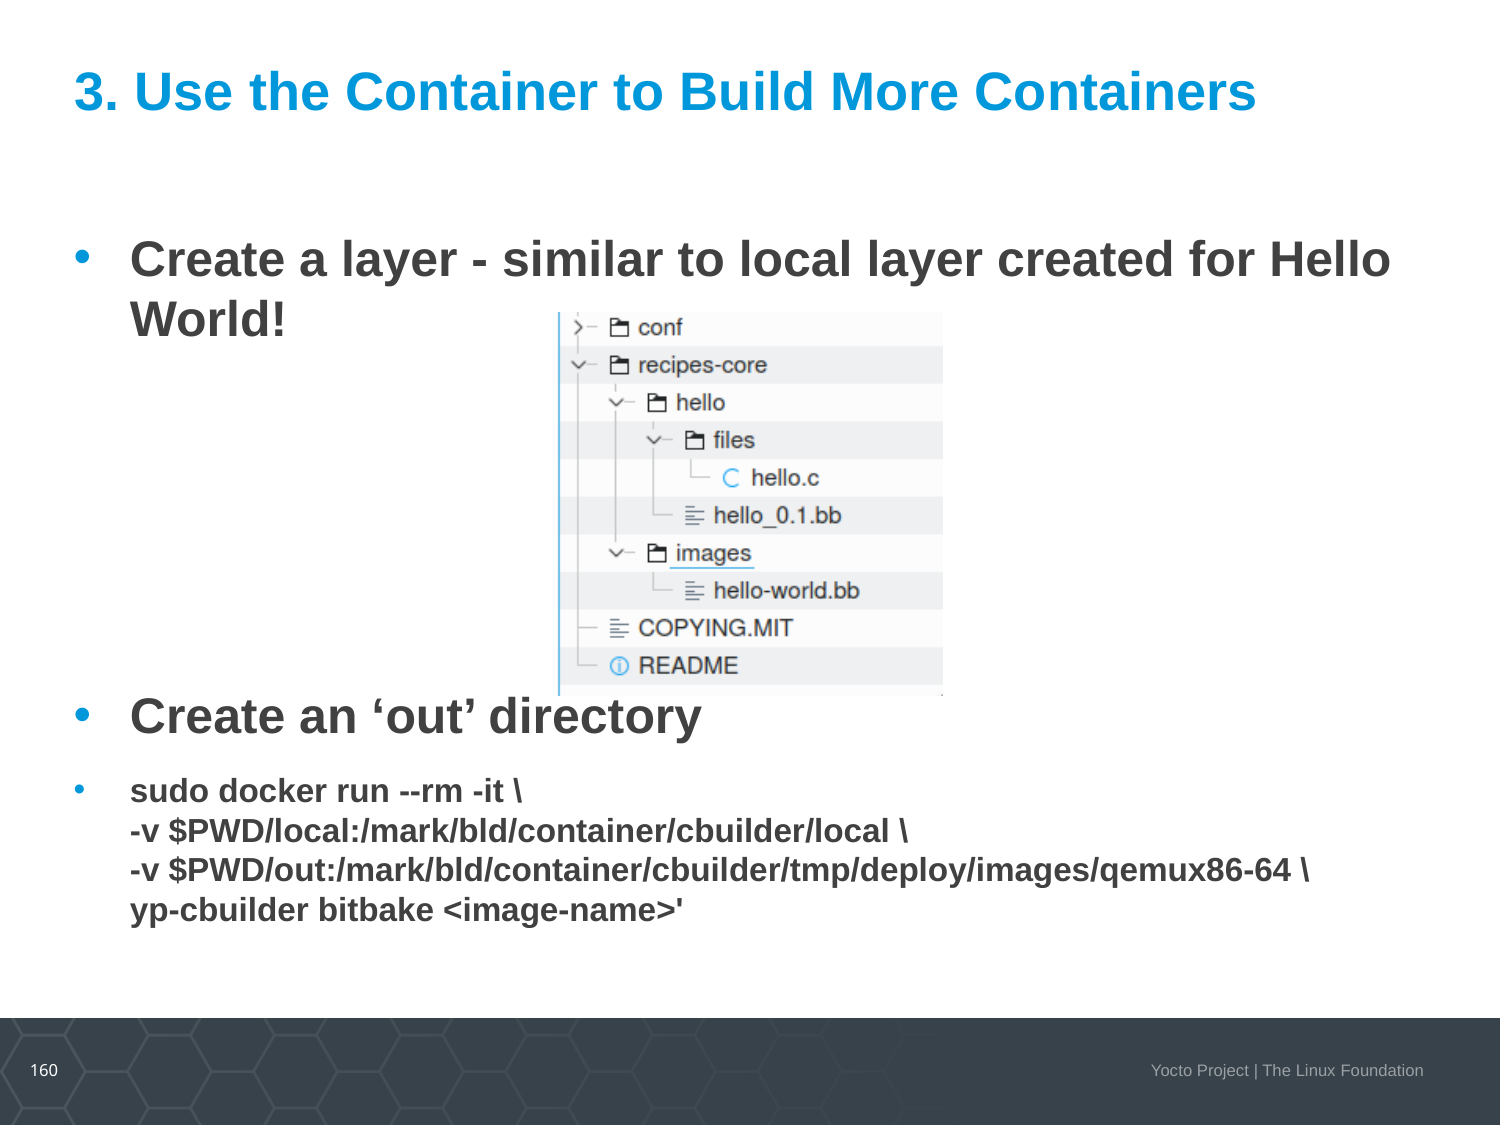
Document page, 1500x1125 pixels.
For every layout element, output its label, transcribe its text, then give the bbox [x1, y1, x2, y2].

list Create a layer - similar to local layer created for Hello World! Create an ‘out’ directory sudo docker run --rm -it \ -v $PWD/local:/mark/bld/container/cbuilder/local \ -v $PWD/out:/mark/bld/container/cbuilder/tmp/deploy/images/qemux86-64 \ yp-cbuilder bitbake <image-name>' [73, 226, 1425, 970]
title 3. Use the Container to Build More Containers [74, 67, 1425, 213]
picture [0, 0, 1500, 1125]
